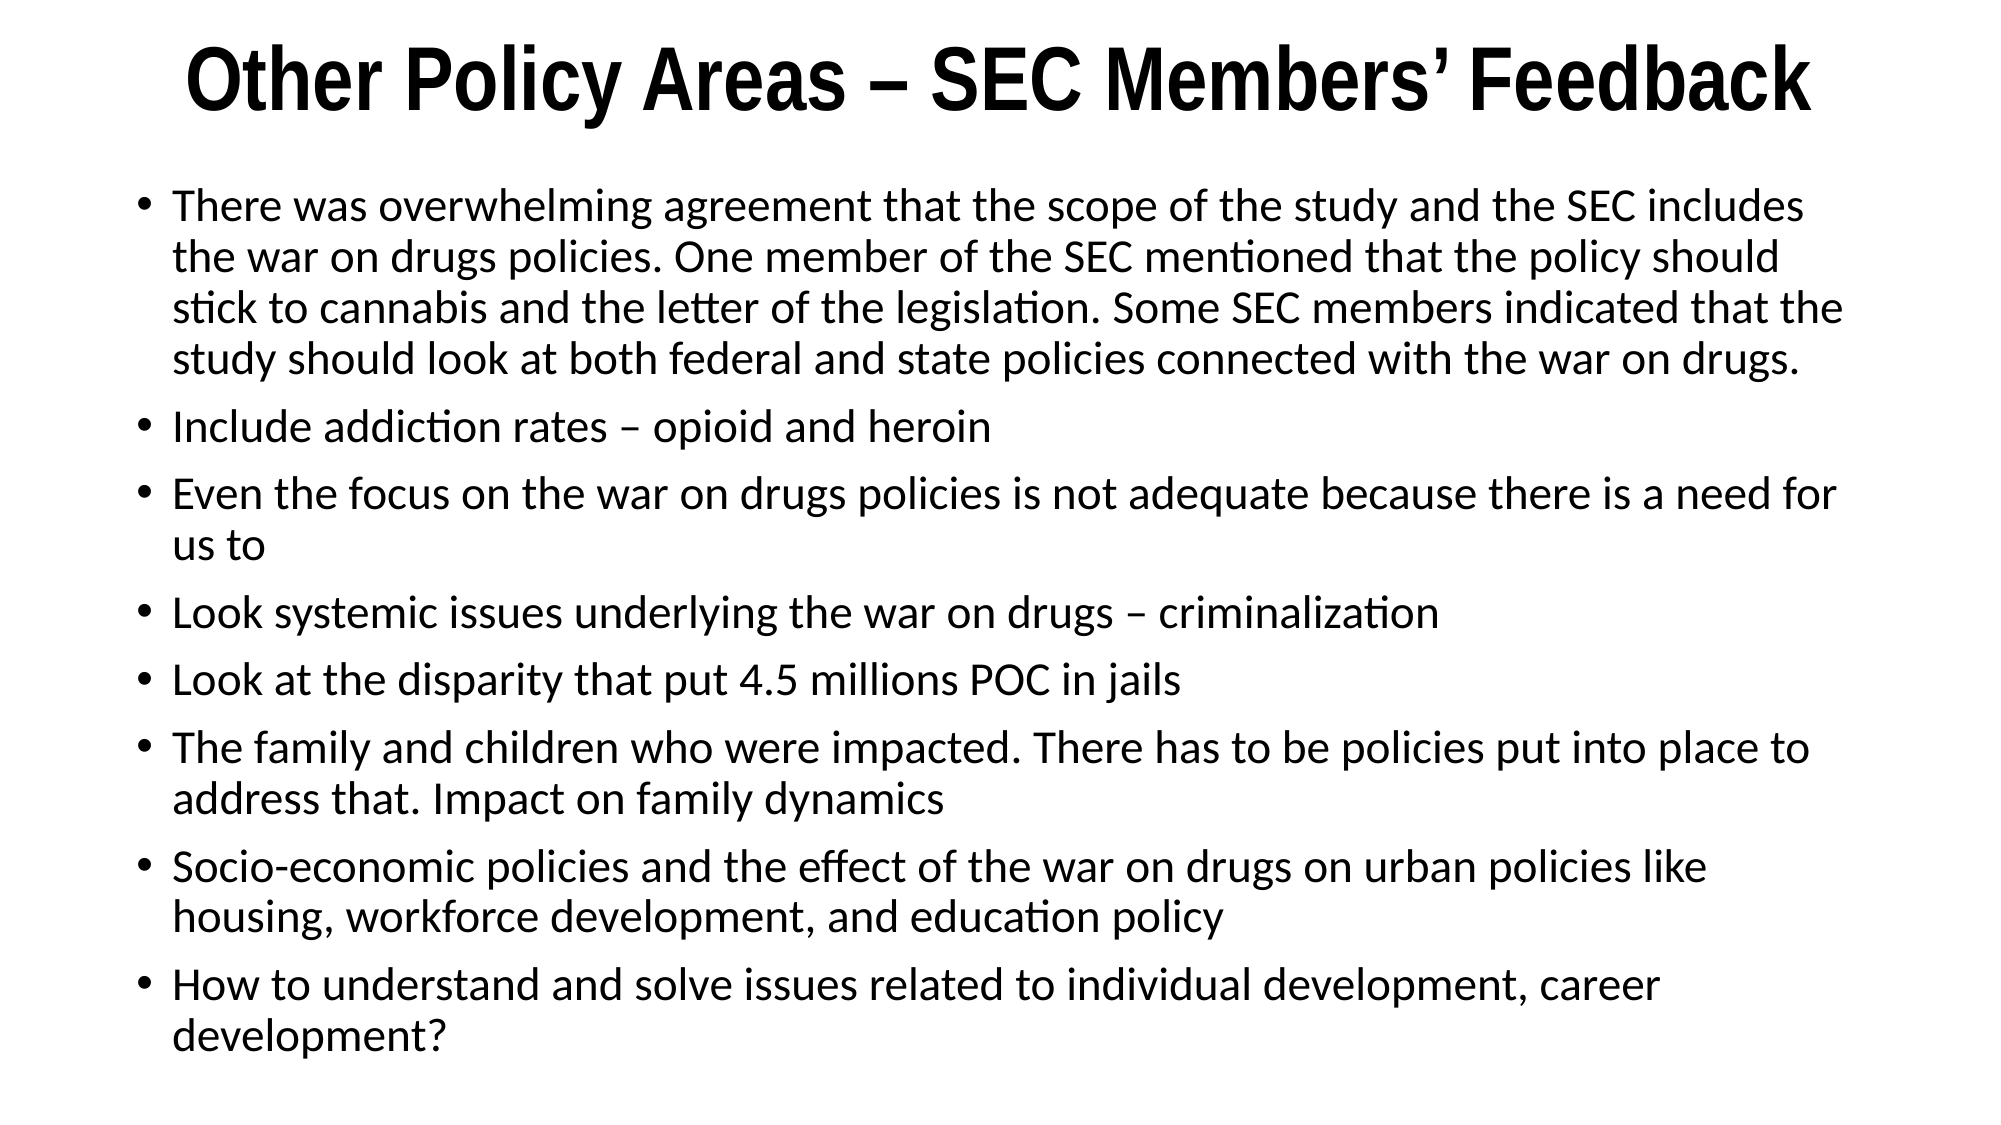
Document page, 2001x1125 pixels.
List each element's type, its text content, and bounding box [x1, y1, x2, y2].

list There was overwhelming agreement that the scope of the study and the SEC includes the war on drugs policies. One member of the SEC mentioned that the policy should stick to cannabis and the letter of the legislation. Some SEC members indicated that the study should look at both federal and state policies connected with the war on drugs. Include addiction rates – opioid and heroin Even the focus on the war on drugs policies is not adequate because there is a need for us to Look systemic issues underlying the war on drugs – criminalization Look at the disparity that put 4.5 millions POC in jails The family and children who were impacted. There has to be policies put into place to address that. Impact on family dynamics Socio-economic policies and the effect of the war on drugs on urban policies like housing, workforce development, and education policy How to understand and solve issues related to individual development, career development? [121, 173, 1863, 1077]
title Other Policy Areas – SEC Members’ Feedback [137, 24, 1863, 139]
